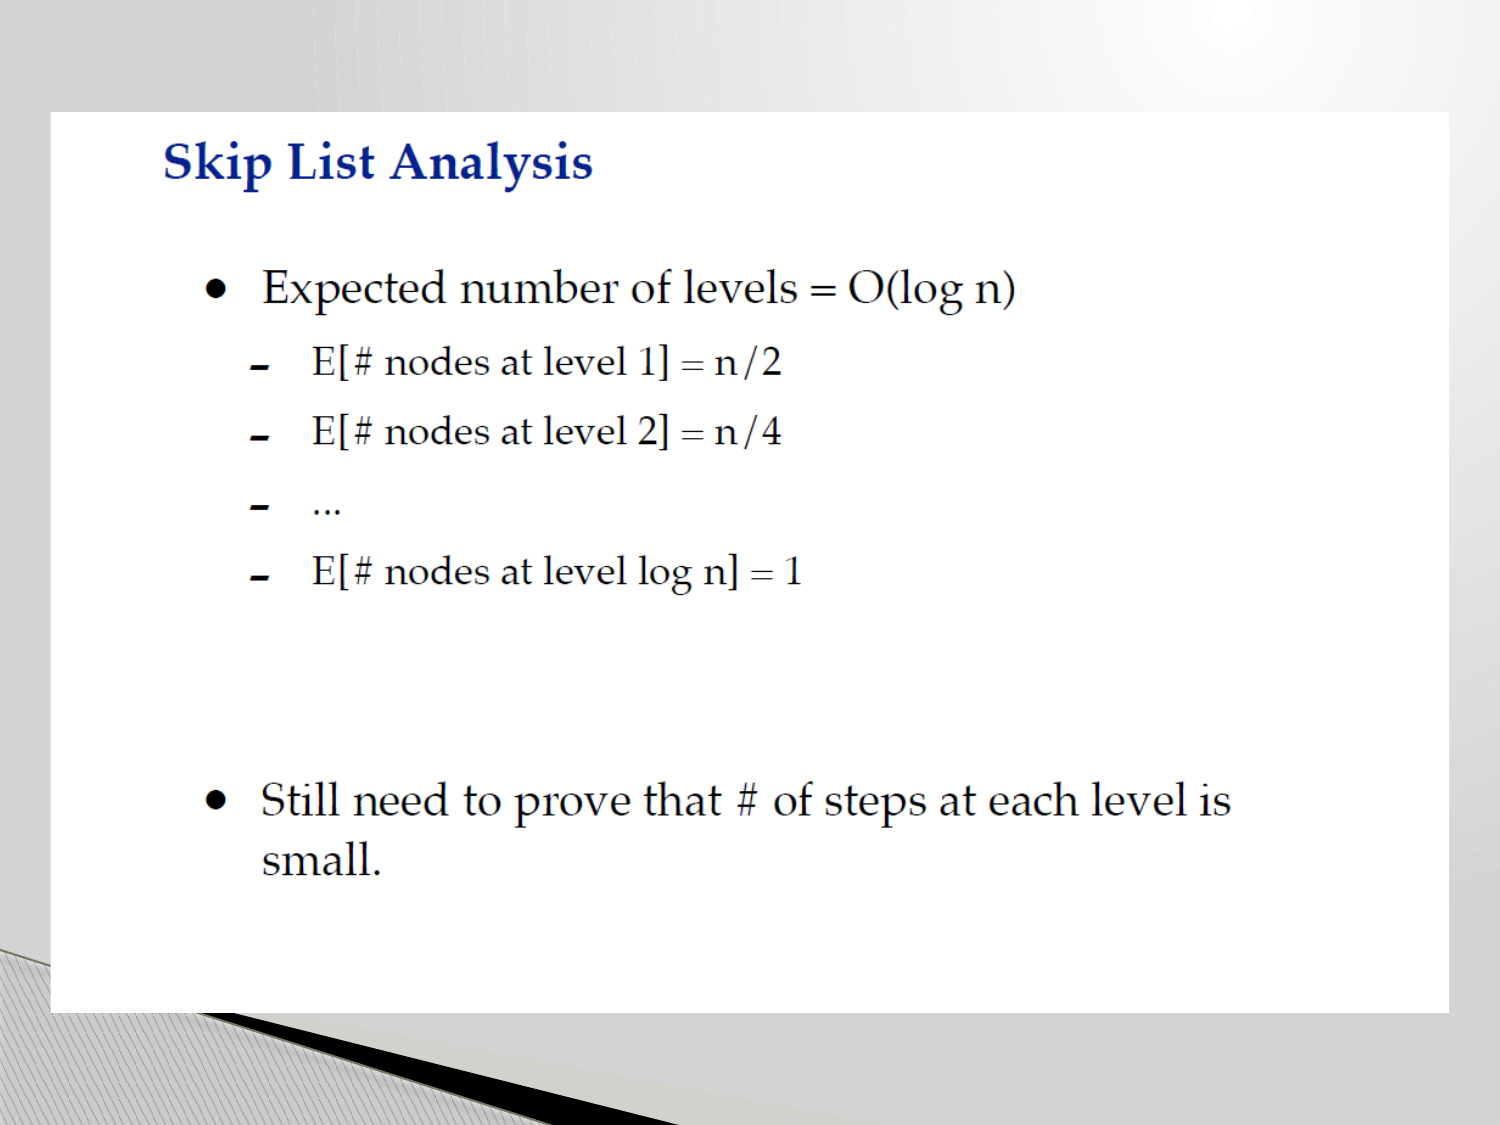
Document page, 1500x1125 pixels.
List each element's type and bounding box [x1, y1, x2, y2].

list [50, 112, 1450, 1013]
